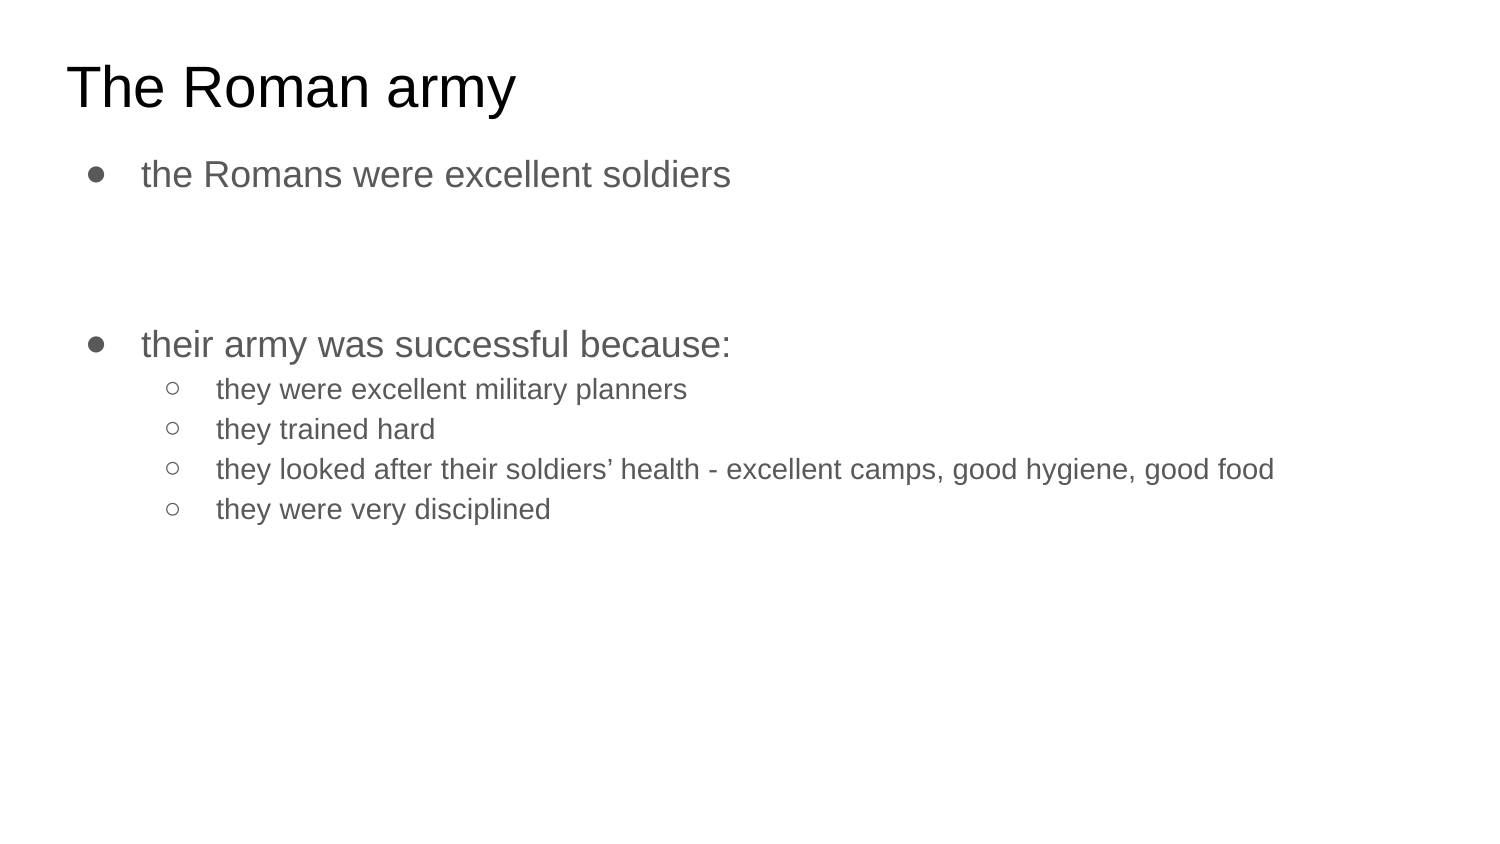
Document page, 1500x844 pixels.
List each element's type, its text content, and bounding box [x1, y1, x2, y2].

title The Roman army [51, 33, 1449, 128]
list the Romans were excellent soldiers their army was successful because: they were excellent military planners they trained hard they looked after their soldiers’ health - excellent camps, good hygiene, good food they were very disciplined [51, 128, 1449, 750]
